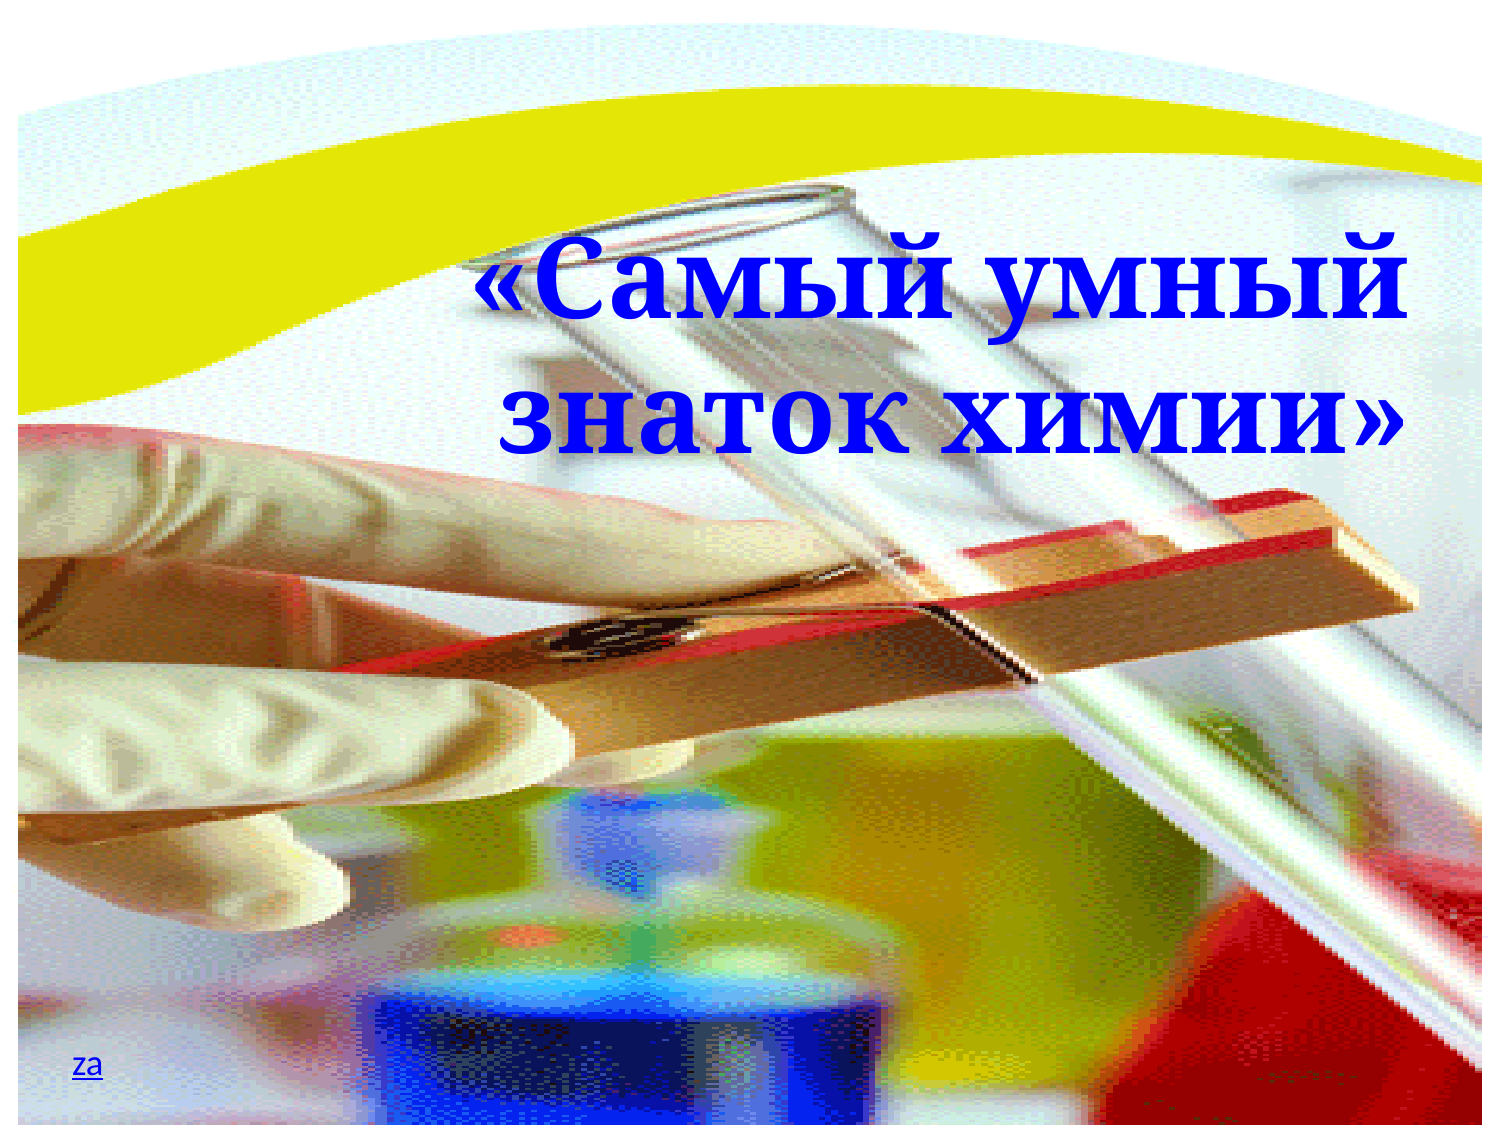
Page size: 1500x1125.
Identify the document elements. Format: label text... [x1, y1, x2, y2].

picture [0, 0, 1500, 1125]
text_box za [35, 1031, 141, 1091]
text_box «Самый умный знаток химии» [453, 199, 1456, 484]
